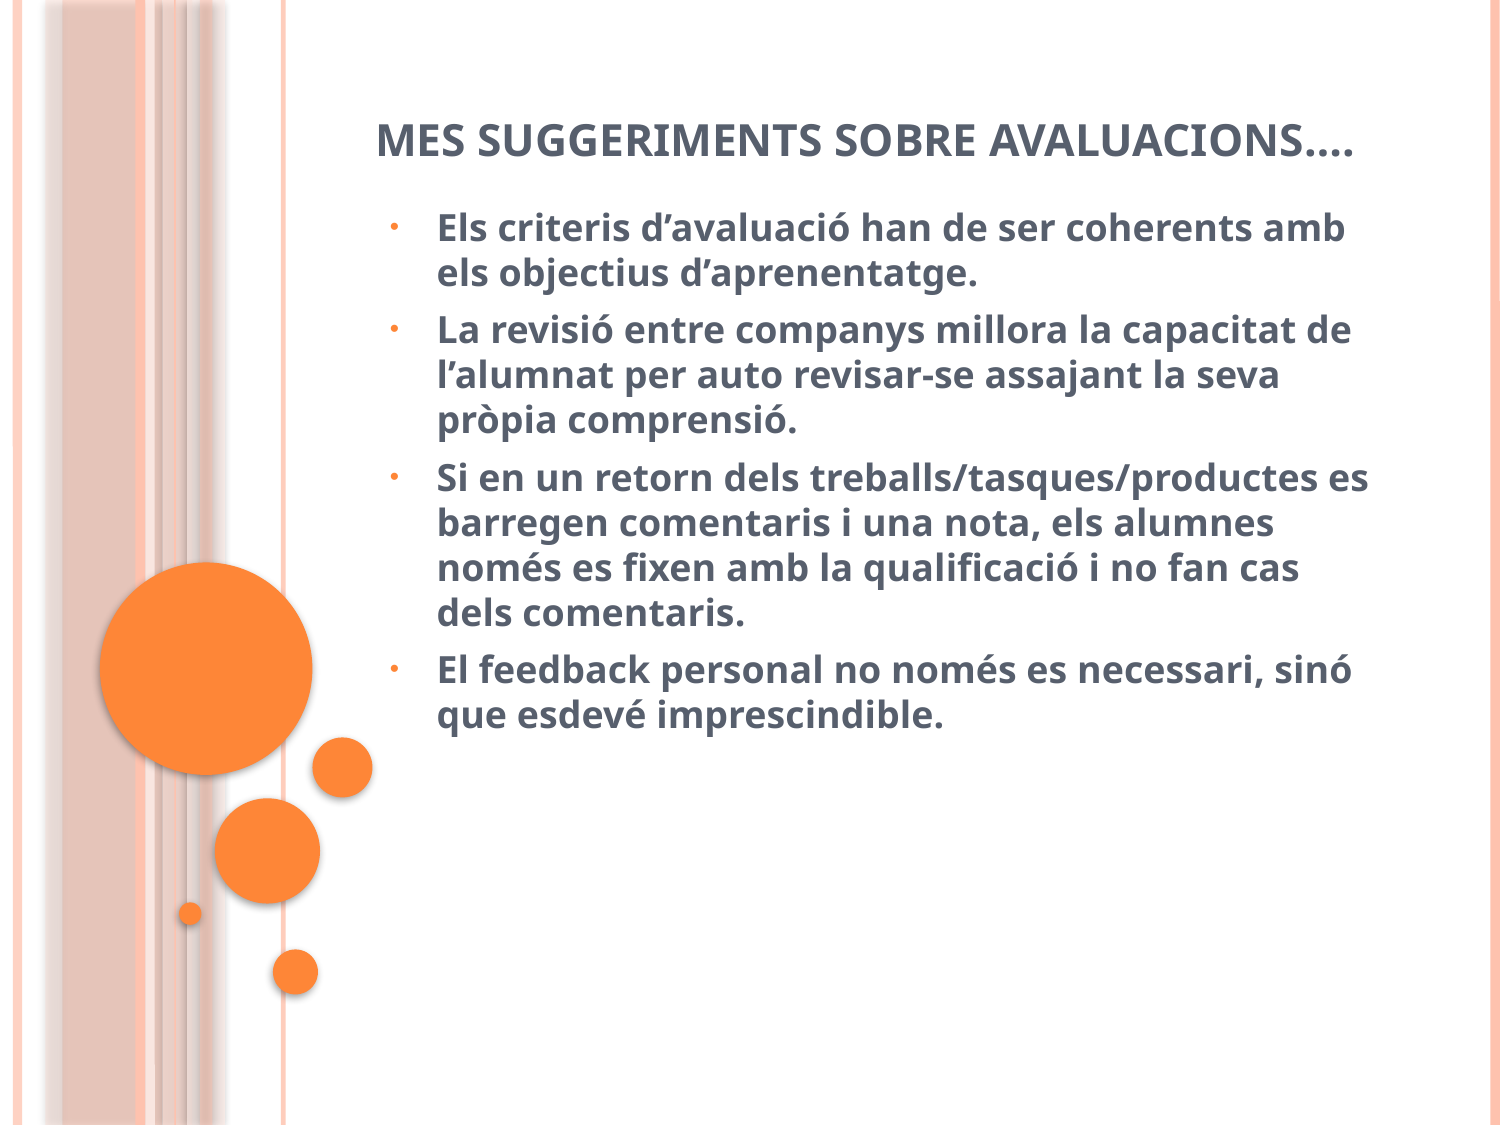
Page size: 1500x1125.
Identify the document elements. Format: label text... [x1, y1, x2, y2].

title Mes suggeriments sobre avaluacions…. [360, 90, 1373, 173]
subtitle Els criteris d’avaluació han de ser coherents amb els objectius d’aprenentatge. La revisió entre companys millora la capacitat de l’alumnat per auto revisar-se assajant la seva pròpia comprensió. Si en un retorn dels treballs/tasques/productes es barregen comentaris i una nota, els alumnes només es fixen amb la qualificació i no fan cas dels comentaris. El feedback personal no només es necessari, sinó que esdevé imprescindible. [375, 196, 1388, 1046]
